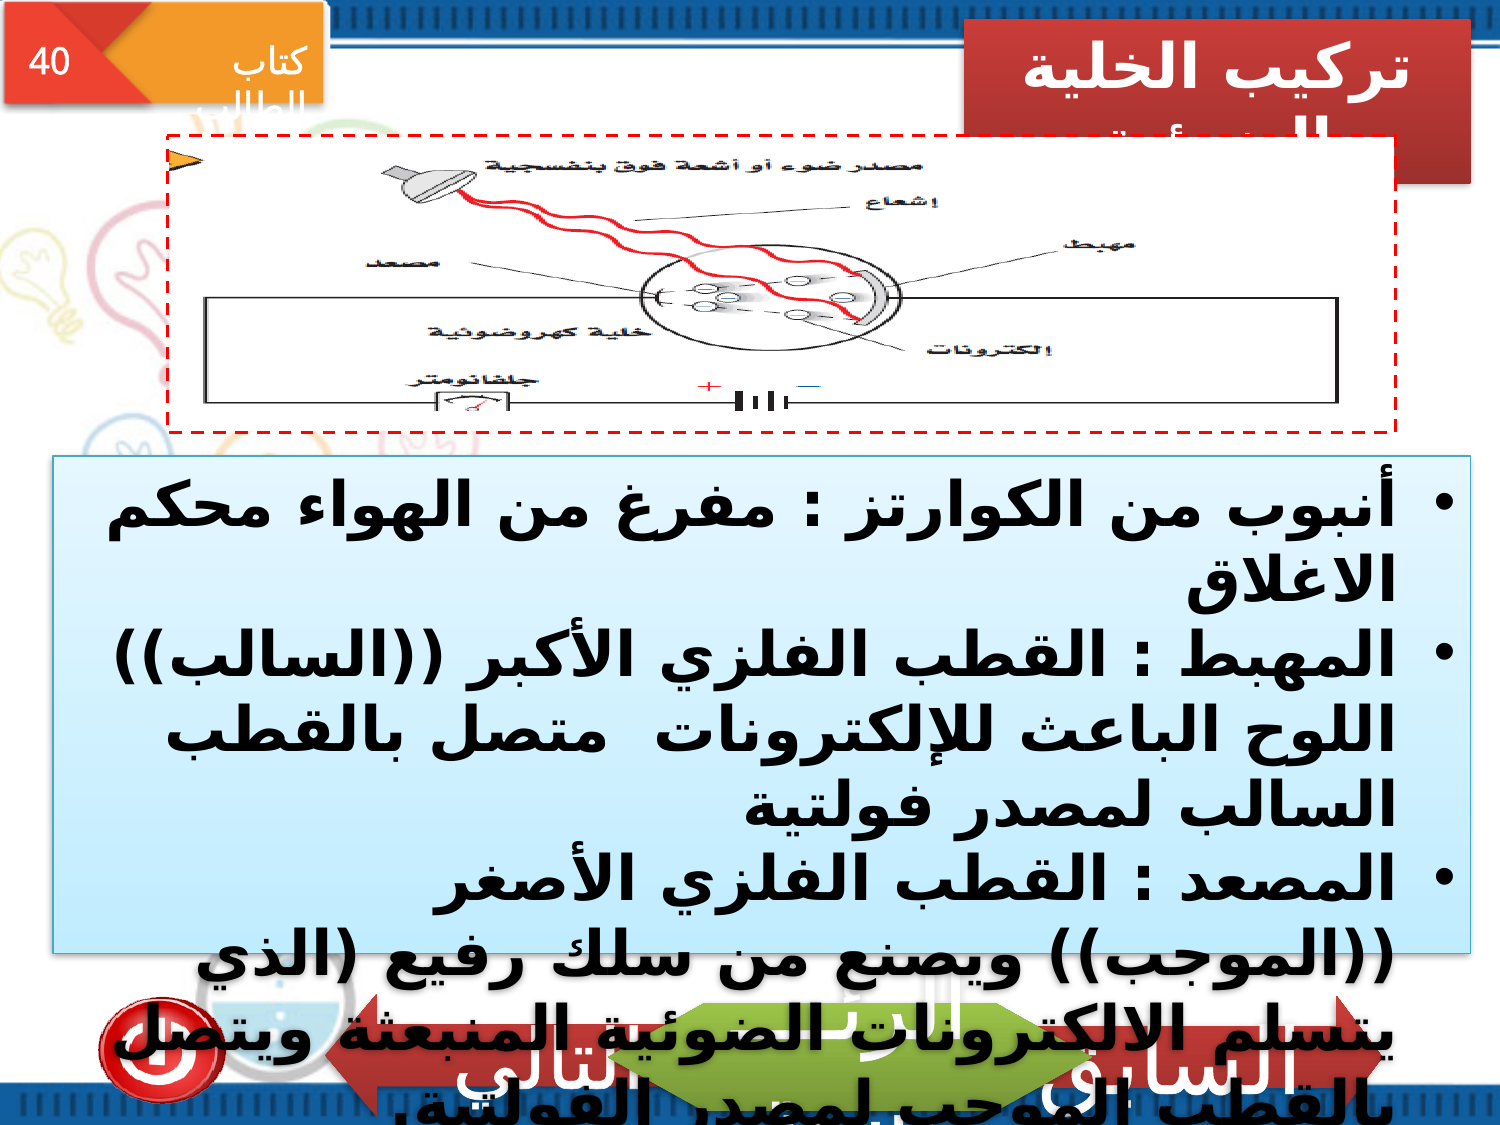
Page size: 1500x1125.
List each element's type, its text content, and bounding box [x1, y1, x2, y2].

picture [0, 0, 1500, 1125]
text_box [0, 0, 336, 120]
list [168, 136, 1395, 431]
text_box أنبوب من الكوارتز : مفرغ من الهواء محكم الاغلاق المهبط : القطب الفلزي الأكبر ((السالب)) اللوح الباعث للإلكترونات متصل بالقطب السالب لمصدر فولتية المصعد : القطب الفلزي الأصغر ((الموجب)) ويصنع من سلك رفيع (الذي يتسلم الالكترونات الضوئية المنبعثة ويتصل بالقطب الموجب لمصدر الفولتية. [52, 455, 1471, 954]
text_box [325, 993, 1383, 1119]
picture [793, 1119, 894, 1125]
text_box تركيب الخلية الضوئية [964, 19, 1471, 184]
